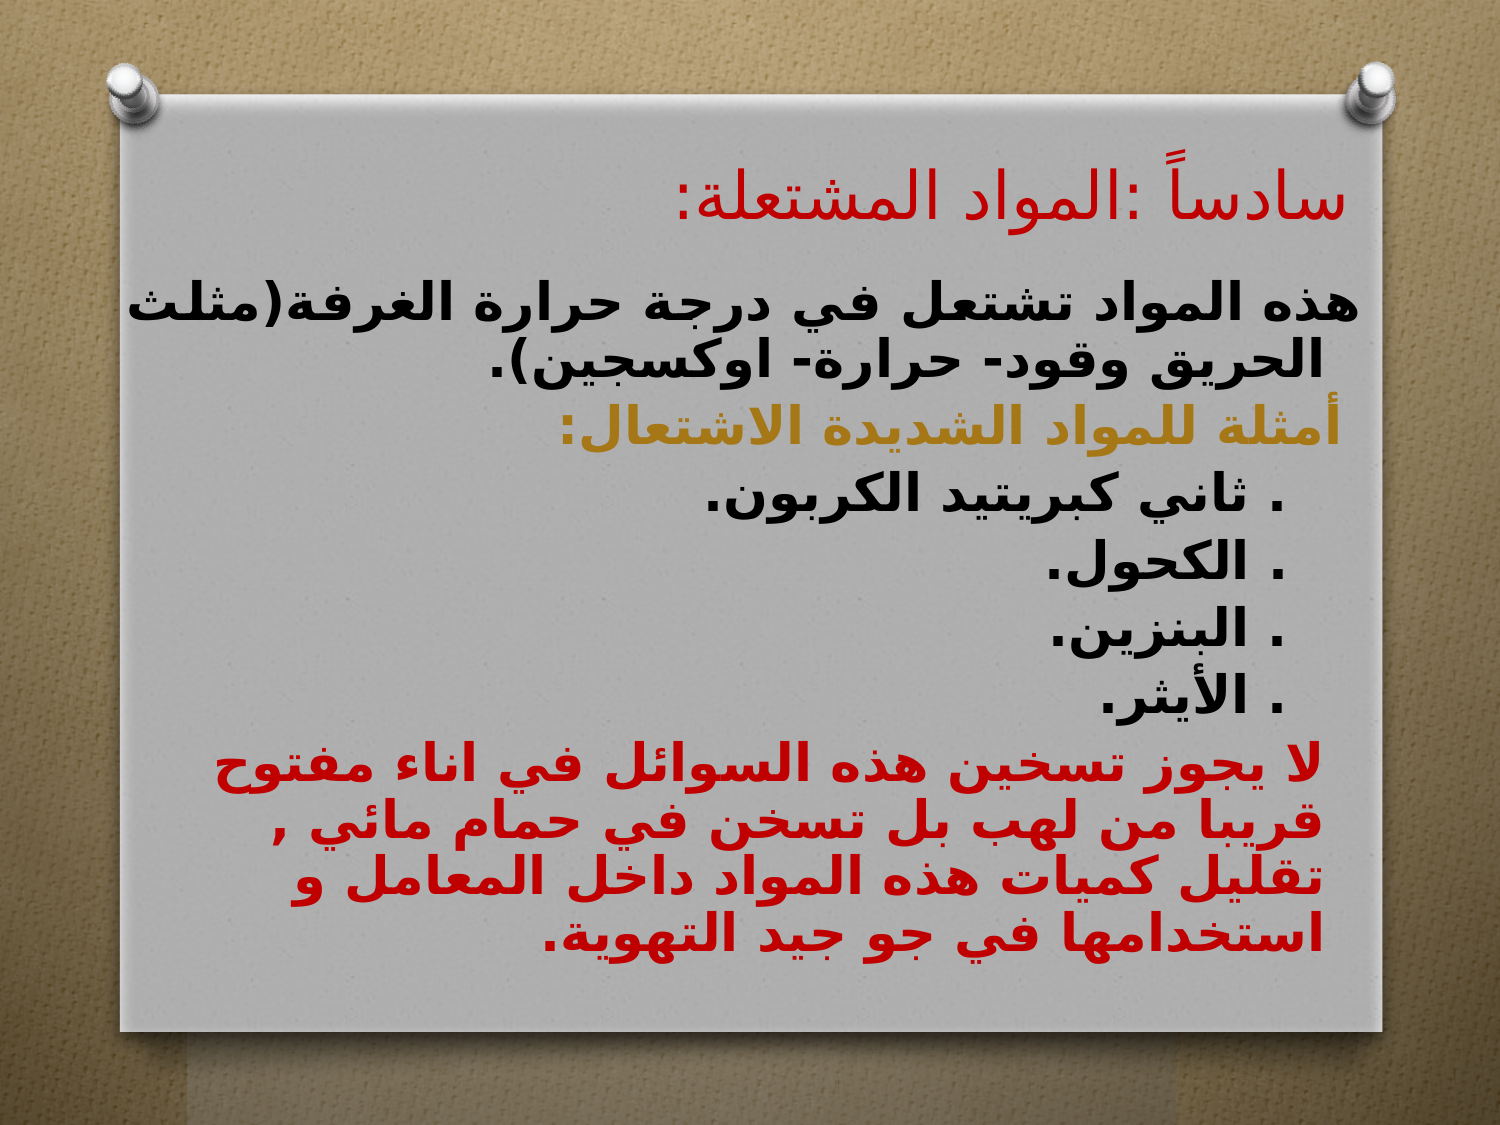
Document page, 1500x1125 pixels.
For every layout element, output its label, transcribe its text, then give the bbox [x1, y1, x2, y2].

list هذه المواد تشتعل في درجة حرارة الغرفة(مثلث الحريق وقود- حرارة- اوكسجين). أمثلة للمواد الشديدة الاشتعال: . ثاني كبريتيد الكربون. . الكحول. . البنزين. . الأيثر. لا يجوز تسخين هذه السوائل في اناء مفتوح قريبا من لهب بل تسخن في حمام مائي , تقليل كميات هذه المواد داخل المعامل و استخدامها في جو جيد التهوية. [112, 267, 1376, 1024]
title سادساً :المواد المشتعلة: [134, 118, 1365, 267]
picture [1317, 35, 1439, 151]
picture [75, 29, 198, 142]
